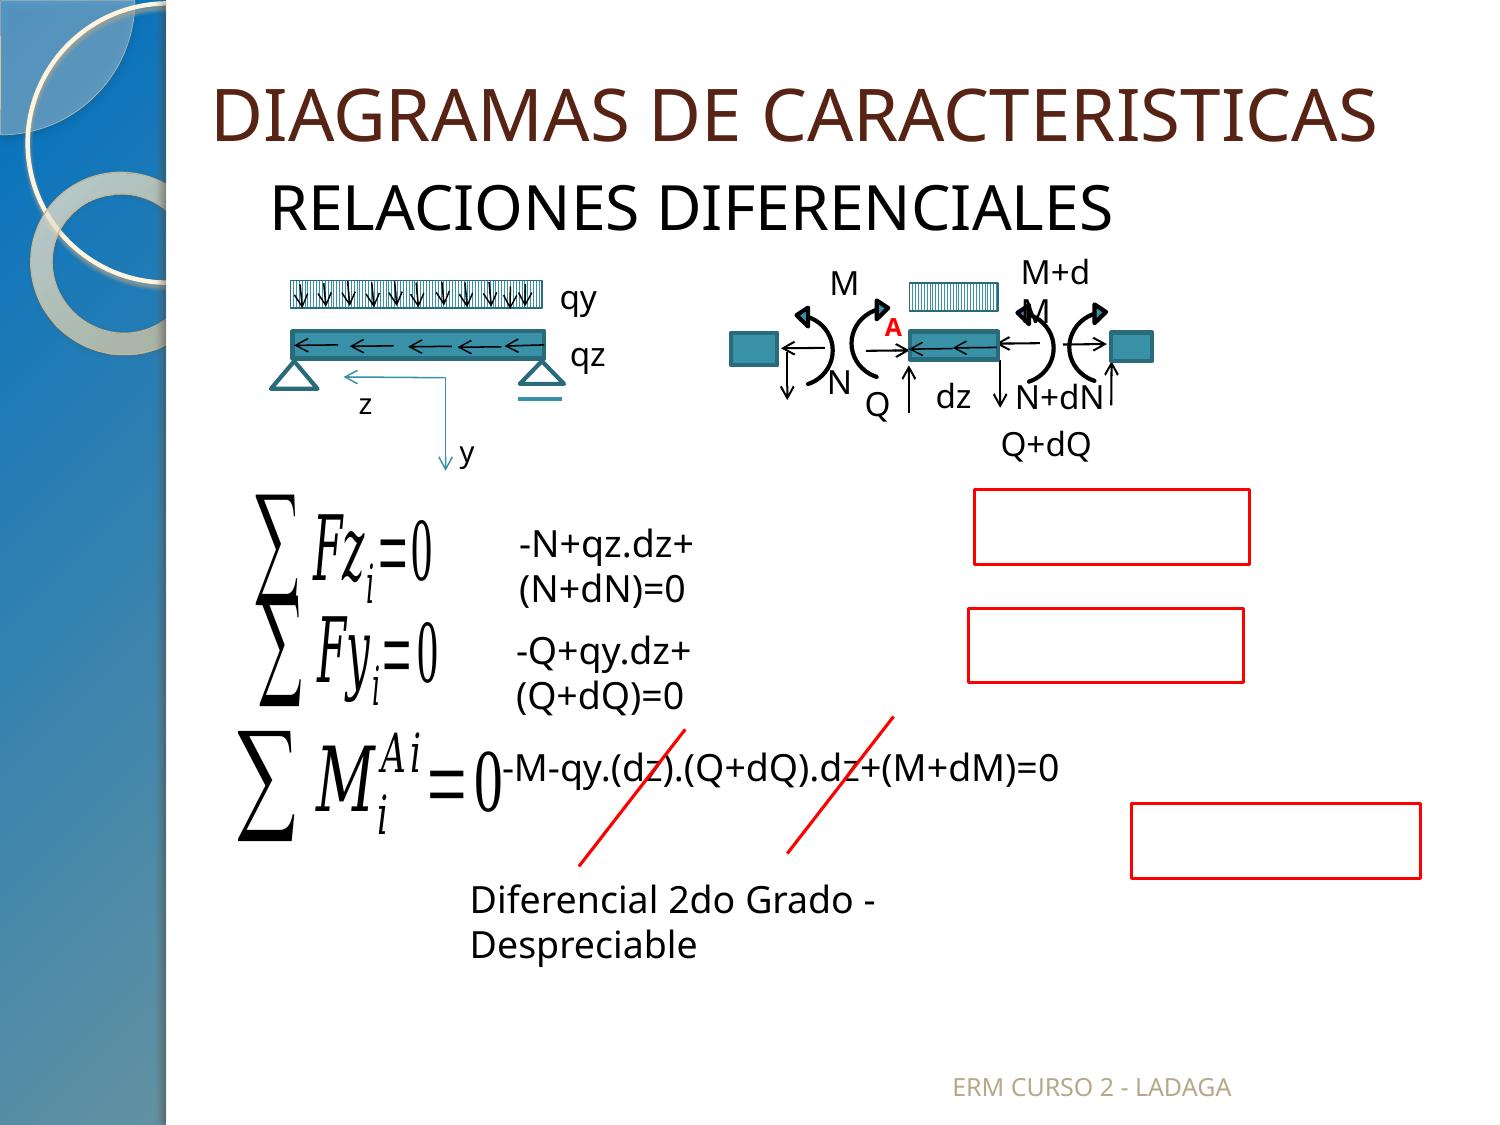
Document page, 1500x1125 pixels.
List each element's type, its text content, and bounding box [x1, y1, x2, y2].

footer ERM CURSO 2 - LADAGA [937, 1034, 1413, 1113]
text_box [786, 716, 894, 854]
list RELACIONES DIFERENCIALES [240, 160, 1471, 262]
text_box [270, 269, 681, 472]
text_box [578, 729, 686, 867]
title DIAGRAMAS DE CARACTERISTICAS [195, 19, 1426, 207]
text_box -N+qz.dz+(N+dN)=0 [504, 512, 873, 618]
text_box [730, 243, 1153, 472]
text_box -Q+qy.dz+(Q+dQ)=0 [501, 619, 870, 725]
text_box Diferencial 2do Grado - Despreciable [454, 868, 1081, 974]
